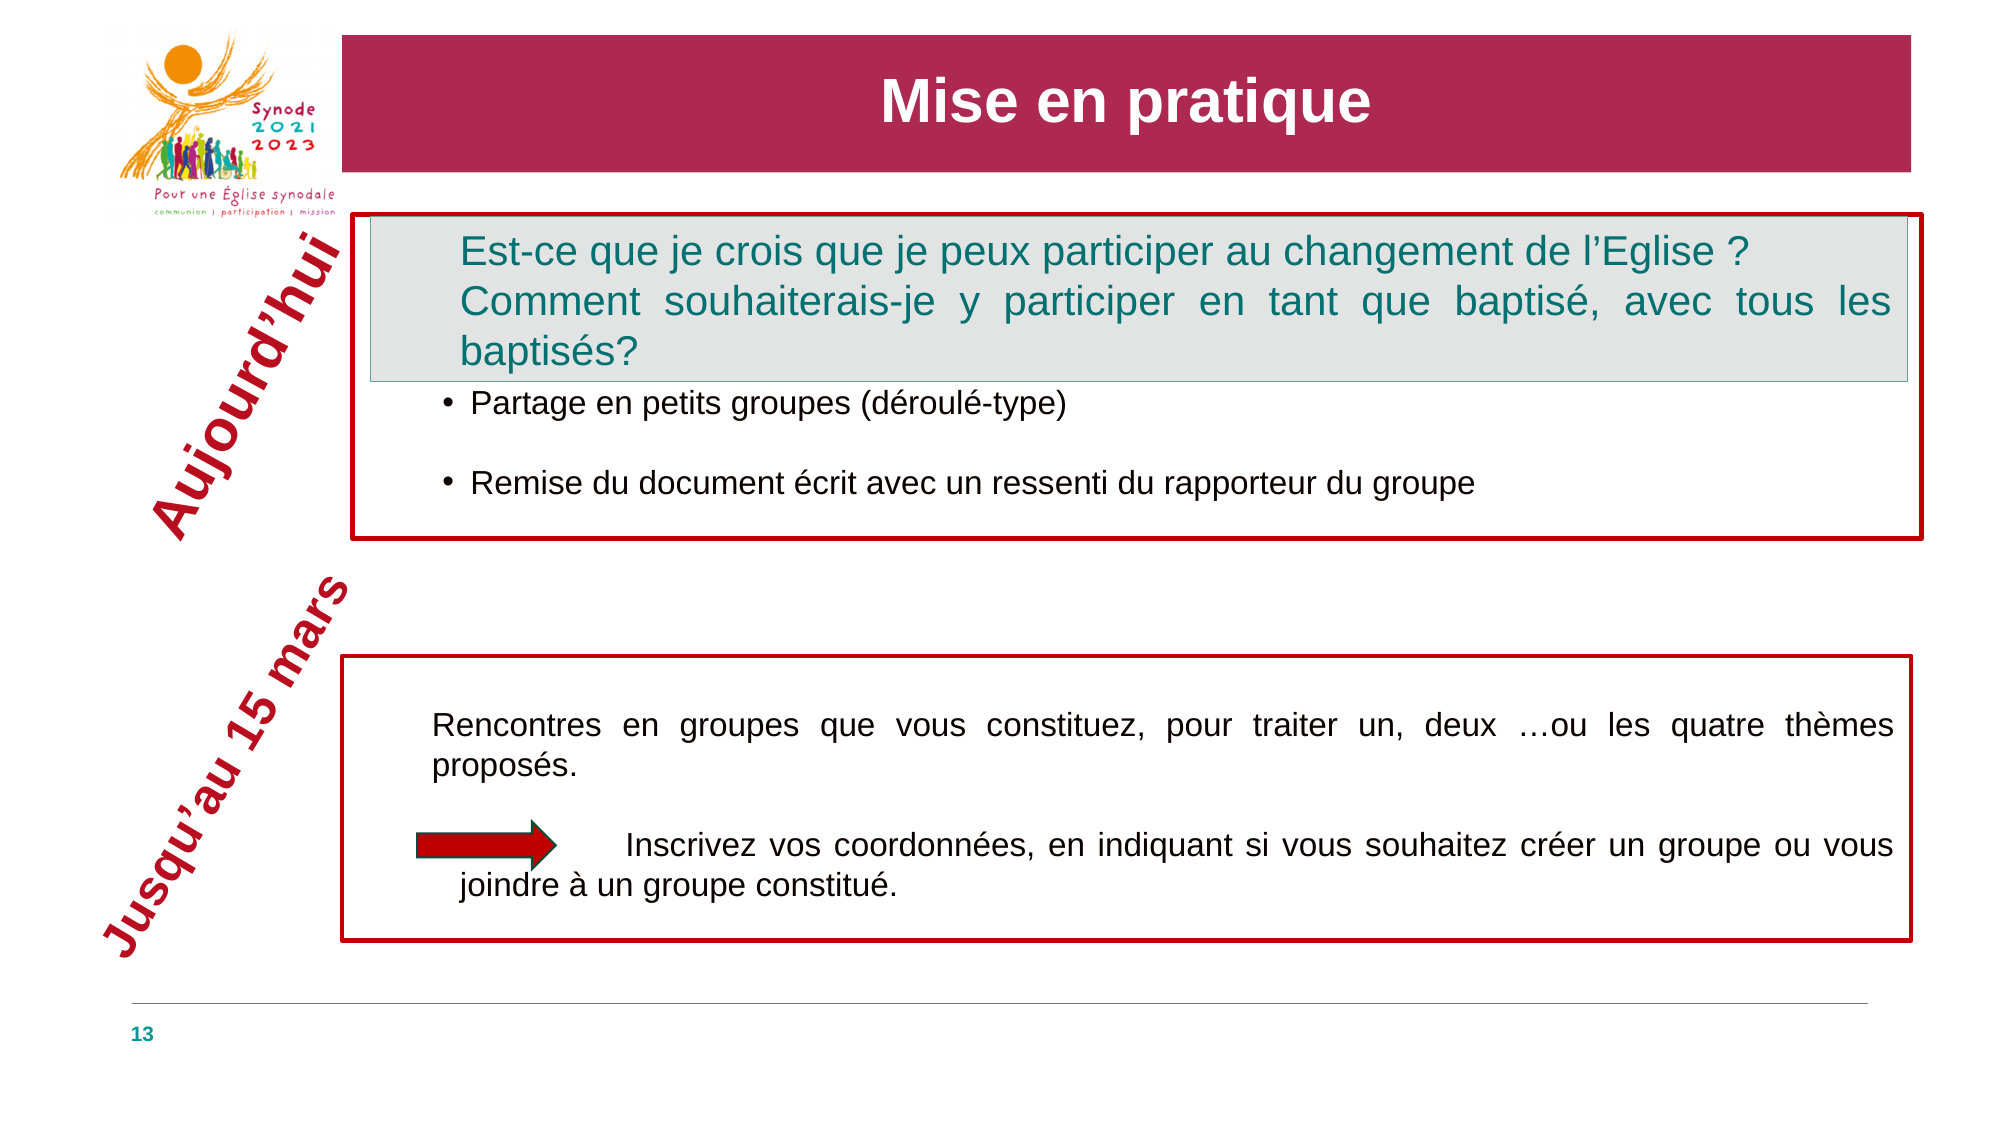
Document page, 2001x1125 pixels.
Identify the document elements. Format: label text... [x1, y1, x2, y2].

slide_number 13 [115, 1012, 205, 1055]
text_box Est-ce que je crois que je peux participer au changement de l’Eglise ? Comment souhaiterais-je y participer en tant que baptisé, avec tous les baptisés? [370, 216, 1908, 382]
text_box Rencontres en groupes que vous constituez, pour traiter un, deux …ou les quatre thèmes proposés. Inscrivez vos coordonnées, en indiquant si vous souhaitez créer un groupe ou vous joindre à un groupe constitué. [342, 656, 1912, 941]
text_box [416, 818, 558, 872]
text_box Aujourd’hui [115, 231, 367, 567]
title Mise en pratique [343, 35, 1912, 173]
text_box Partage en petits groupes (déroulé-type) Remise du document écrit avec un ressenti du rapporteur du groupe [352, 214, 1922, 539]
text_box Jusqu’au 15 mars [70, 543, 375, 985]
picture [102, 21, 343, 231]
